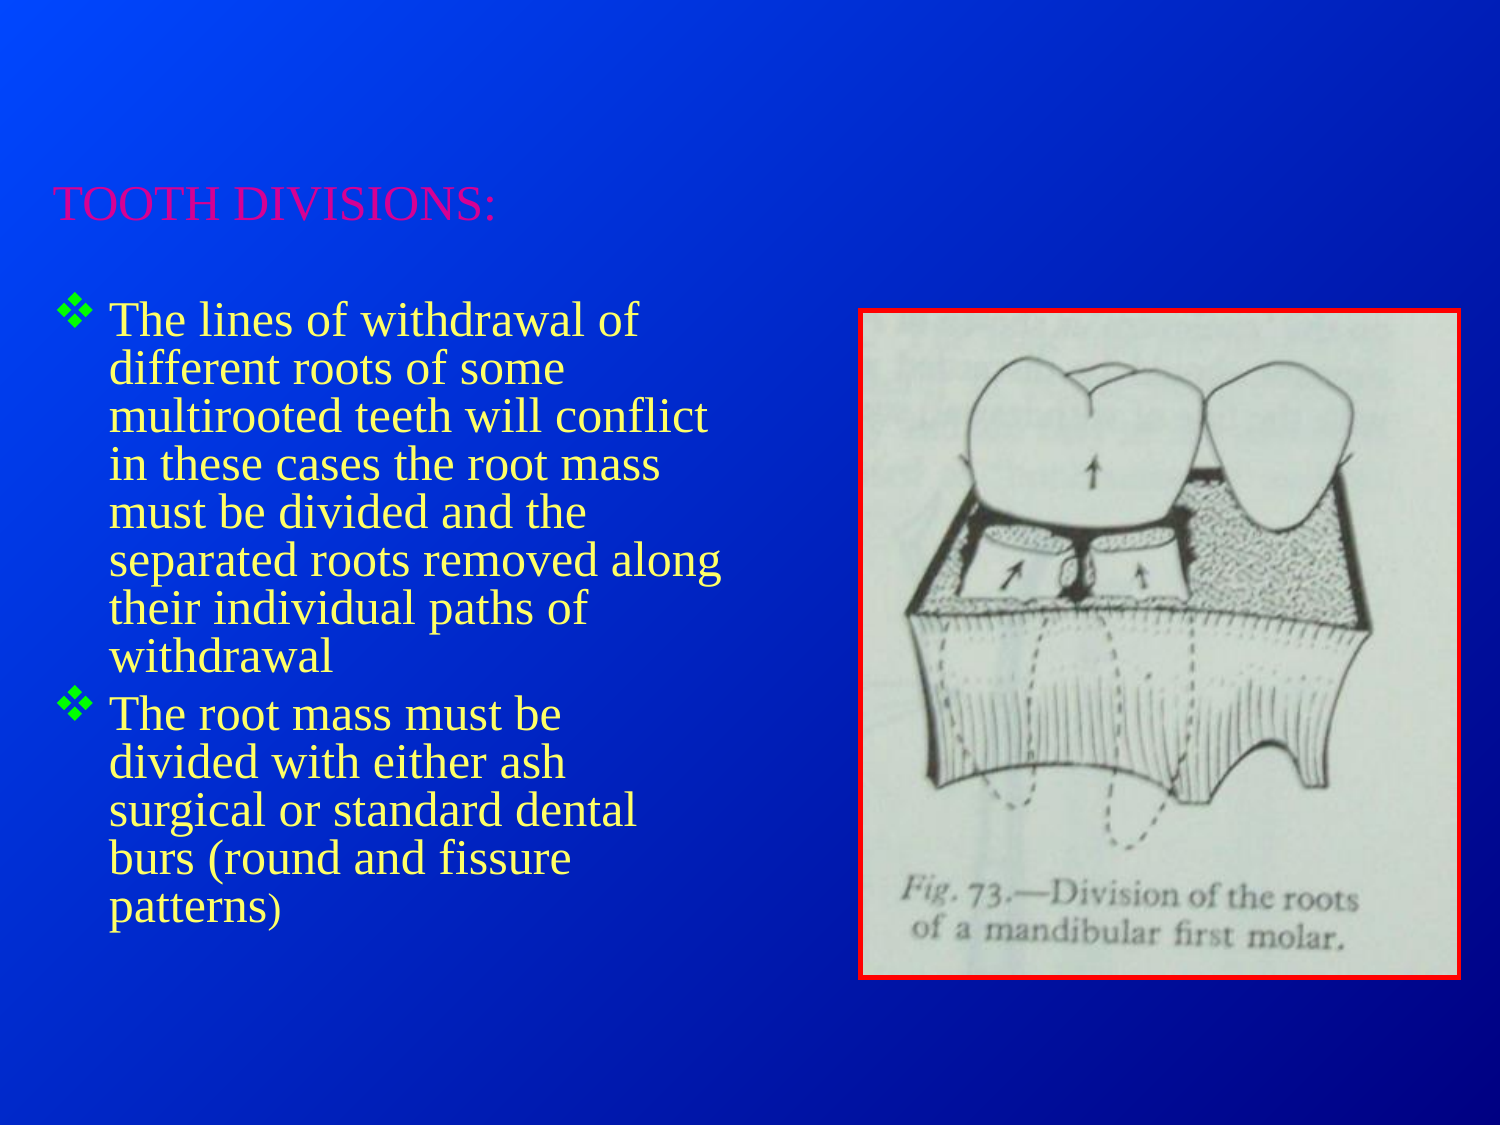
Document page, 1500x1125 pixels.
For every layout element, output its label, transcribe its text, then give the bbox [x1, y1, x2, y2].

list TOOTH DIVISIONS: The lines of withdrawal of different roots of some multirooted teeth will conflict in these cases the root mass must be divided and the separated roots removed along their individual paths of withdrawal The root mass must be divided with either ash surgical or standard dental burs (round and fissure patterns) [37, 174, 738, 1005]
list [862, 312, 1457, 976]
